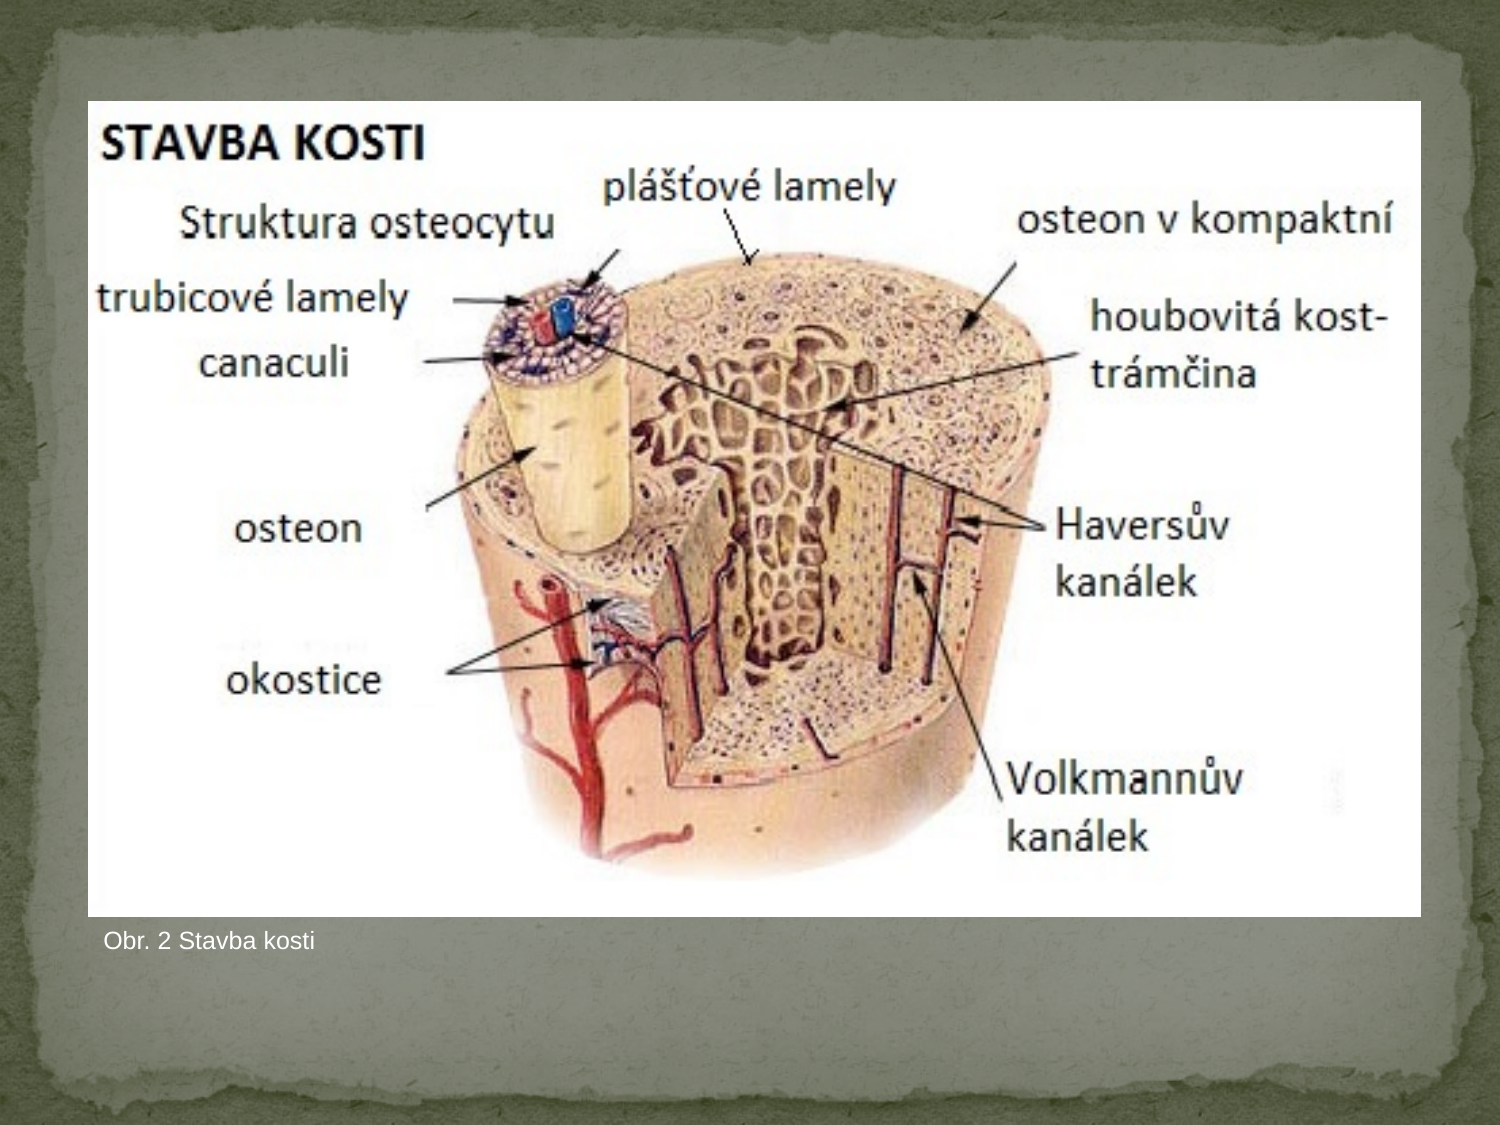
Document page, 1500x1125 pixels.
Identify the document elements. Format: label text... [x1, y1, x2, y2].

text_box Obr. 2 Stavba kosti [88, 925, 526, 962]
picture [88, 101, 1421, 917]
